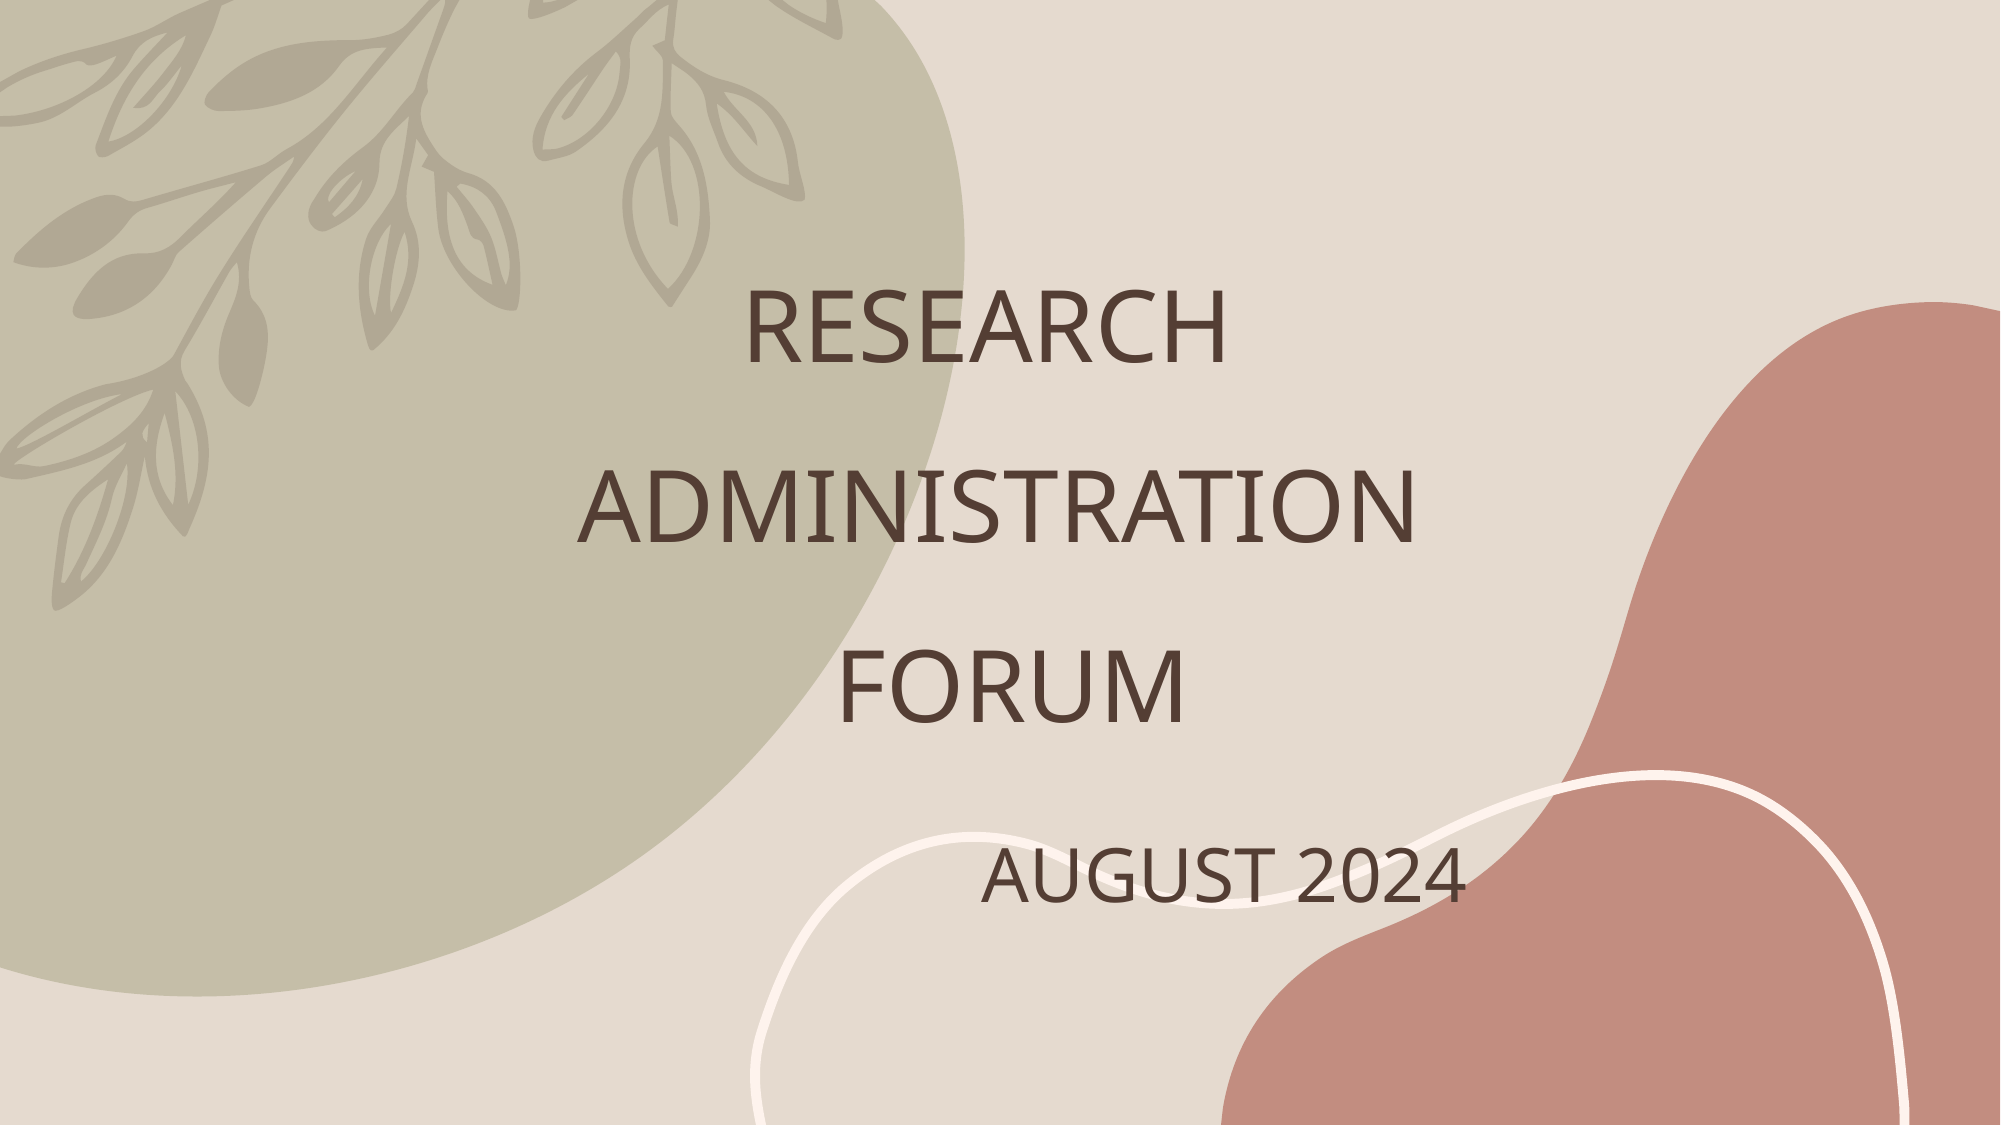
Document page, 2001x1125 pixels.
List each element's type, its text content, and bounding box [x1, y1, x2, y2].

title RESEARCH ADMINISTRATION FORUM AUGUST 2024 [150, 149, 1850, 975]
